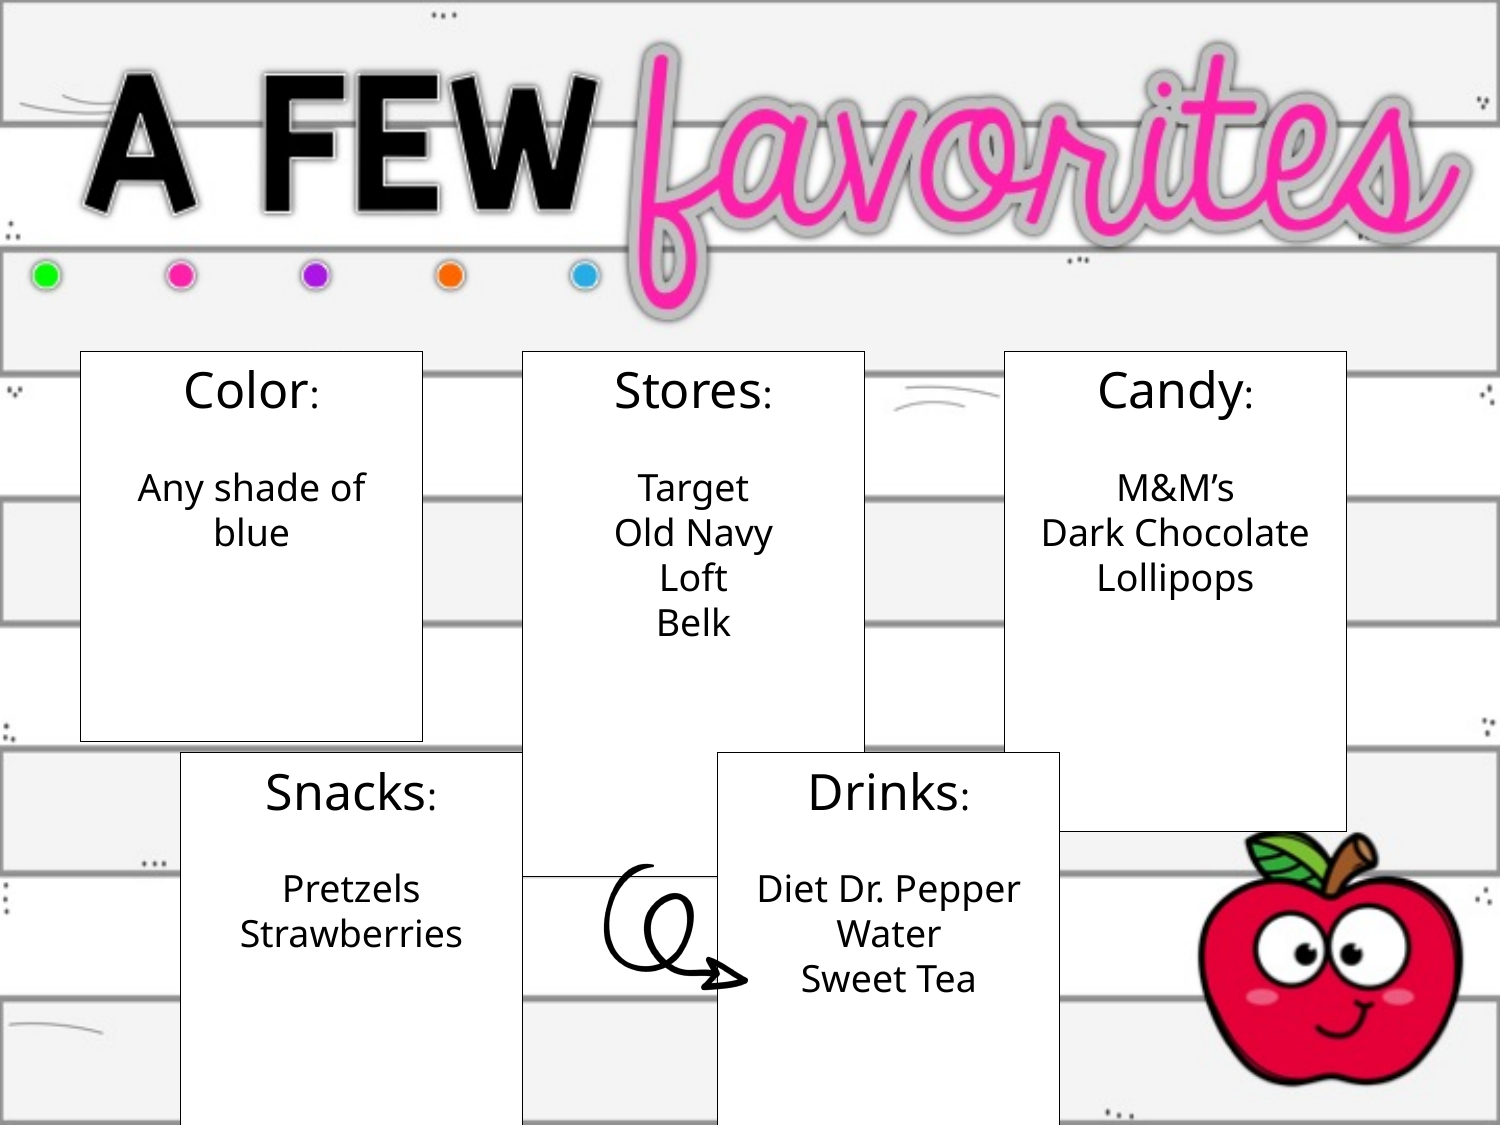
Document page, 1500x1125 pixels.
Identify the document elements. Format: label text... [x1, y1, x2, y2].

text_box Color: Any shade of blue [80, 351, 423, 742]
text_box Candy: M&M’s Dark Chocolate Lollipops [1004, 351, 1347, 832]
picture [523, 857, 767, 1125]
text_box Drinks: Diet Dr. Pepper Water Sweet Tea [717, 752, 1060, 1125]
text_box Stores: Target Old Navy Loft Belk [522, 351, 865, 877]
picture [0, 0, 1500, 1125]
text_box Snacks: Pretzels Strawberries [180, 752, 523, 1125]
